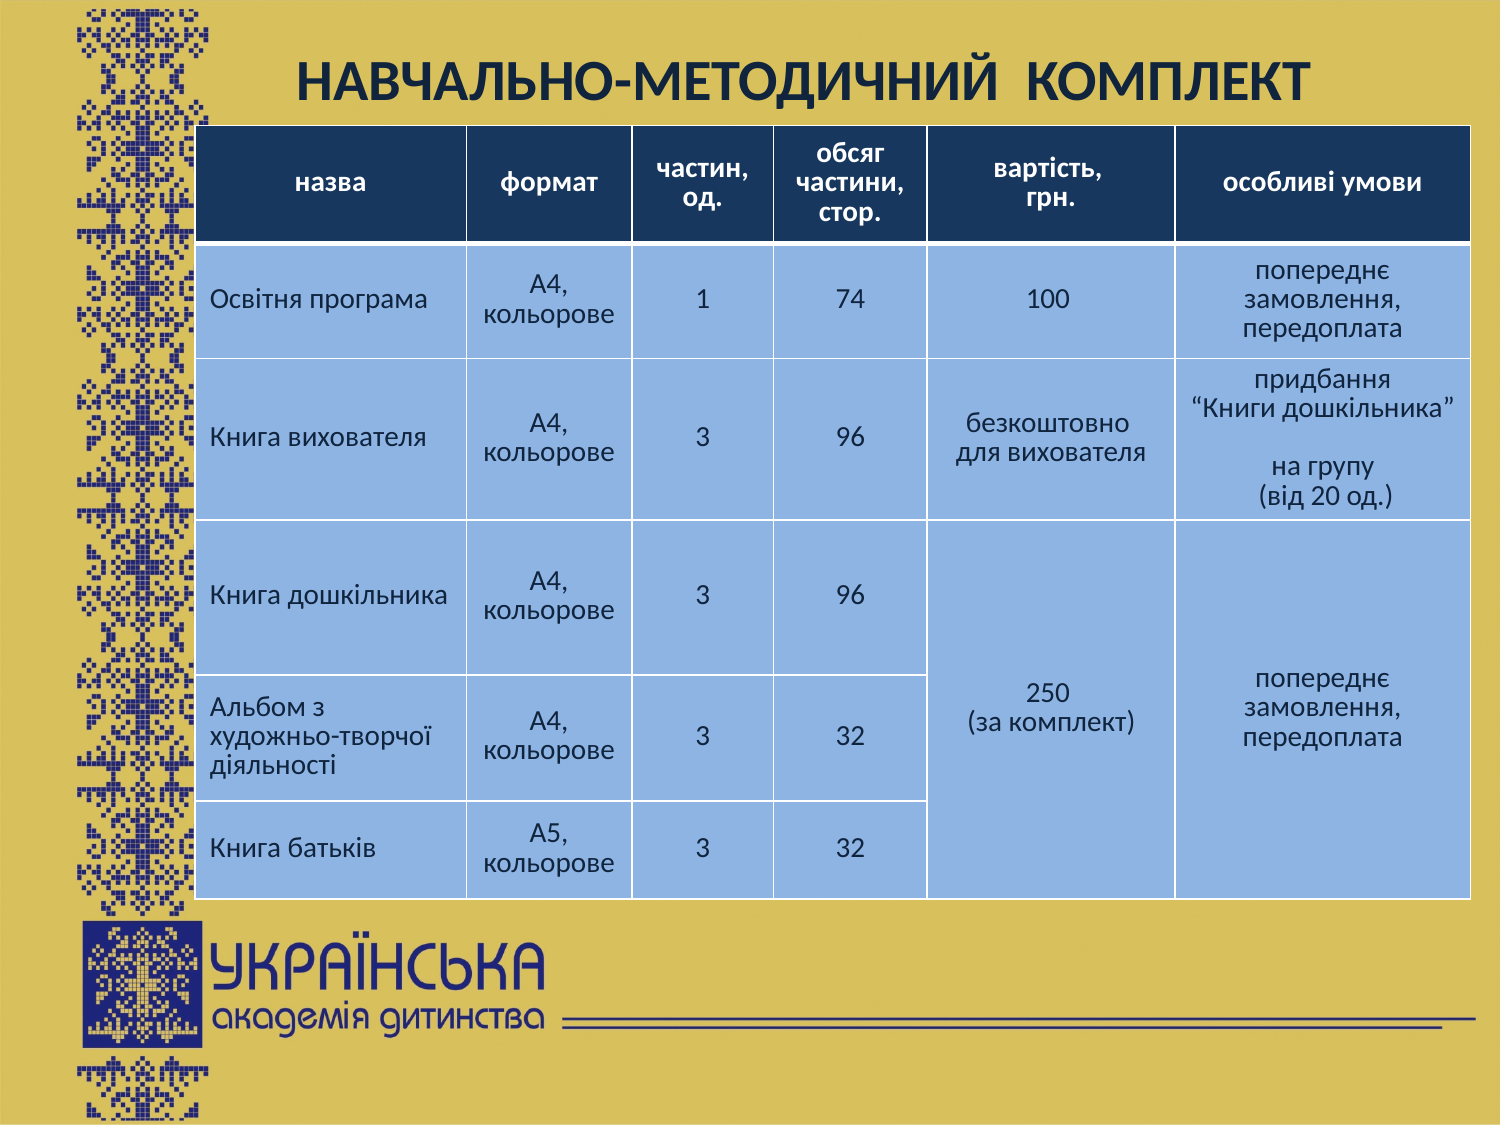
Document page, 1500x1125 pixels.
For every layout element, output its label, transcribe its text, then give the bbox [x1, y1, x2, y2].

table_cell А4, кольорове [467, 359, 631, 519]
table_cell 96 [774, 359, 926, 519]
table_cell Альбом з художньо-творчої діяльності [196, 676, 466, 800]
table_cell попереднє замовлення, передоплата [1176, 246, 1470, 358]
table_cell 3 [633, 802, 773, 898]
table_cell Освітня програма [196, 246, 466, 358]
table_cell А4, кольорове [467, 676, 631, 800]
table_cell А4, кольорове [467, 246, 631, 358]
table_cell 32 [774, 676, 926, 800]
table_cell 3 [633, 359, 773, 519]
table_header формат [467, 126, 631, 241]
table_cell 3 [633, 521, 773, 674]
table_cell 1 [633, 246, 773, 358]
table_cell попереднє замовлення, передоплата [1176, 521, 1470, 898]
table_cell безкоштовно для вихователя [928, 359, 1174, 519]
table_cell Книга батьків [196, 802, 466, 898]
title НАВЧАЛЬНО-МЕТОДИЧНИЙ КОМПЛЕКТ [183, 7, 1425, 147]
table_cell А5, кольорове [467, 802, 631, 898]
table_cell 96 [774, 521, 926, 674]
table_header вартість, грн. [928, 126, 1174, 241]
table_cell 32 [774, 802, 926, 898]
table_cell придбання “Книги дошкільника” на групу (від 20 од.) [1176, 359, 1470, 519]
table_cell Книга дошкільника [196, 521, 466, 674]
table_header частин, од. [633, 126, 773, 241]
table_cell 74 [774, 246, 926, 358]
table_cell 100 [928, 246, 1174, 358]
table_header назва [196, 126, 466, 241]
table_cell А4, кольорове [467, 521, 631, 674]
picture [0, 0, 1500, 1125]
table_cell 250 (за комплект) [928, 521, 1174, 898]
table_cell Книга вихователя [196, 359, 466, 519]
table_header особливі умови [1176, 126, 1470, 241]
table_header обсяг частини, стор. [774, 126, 926, 241]
table_cell 3 [633, 676, 773, 800]
